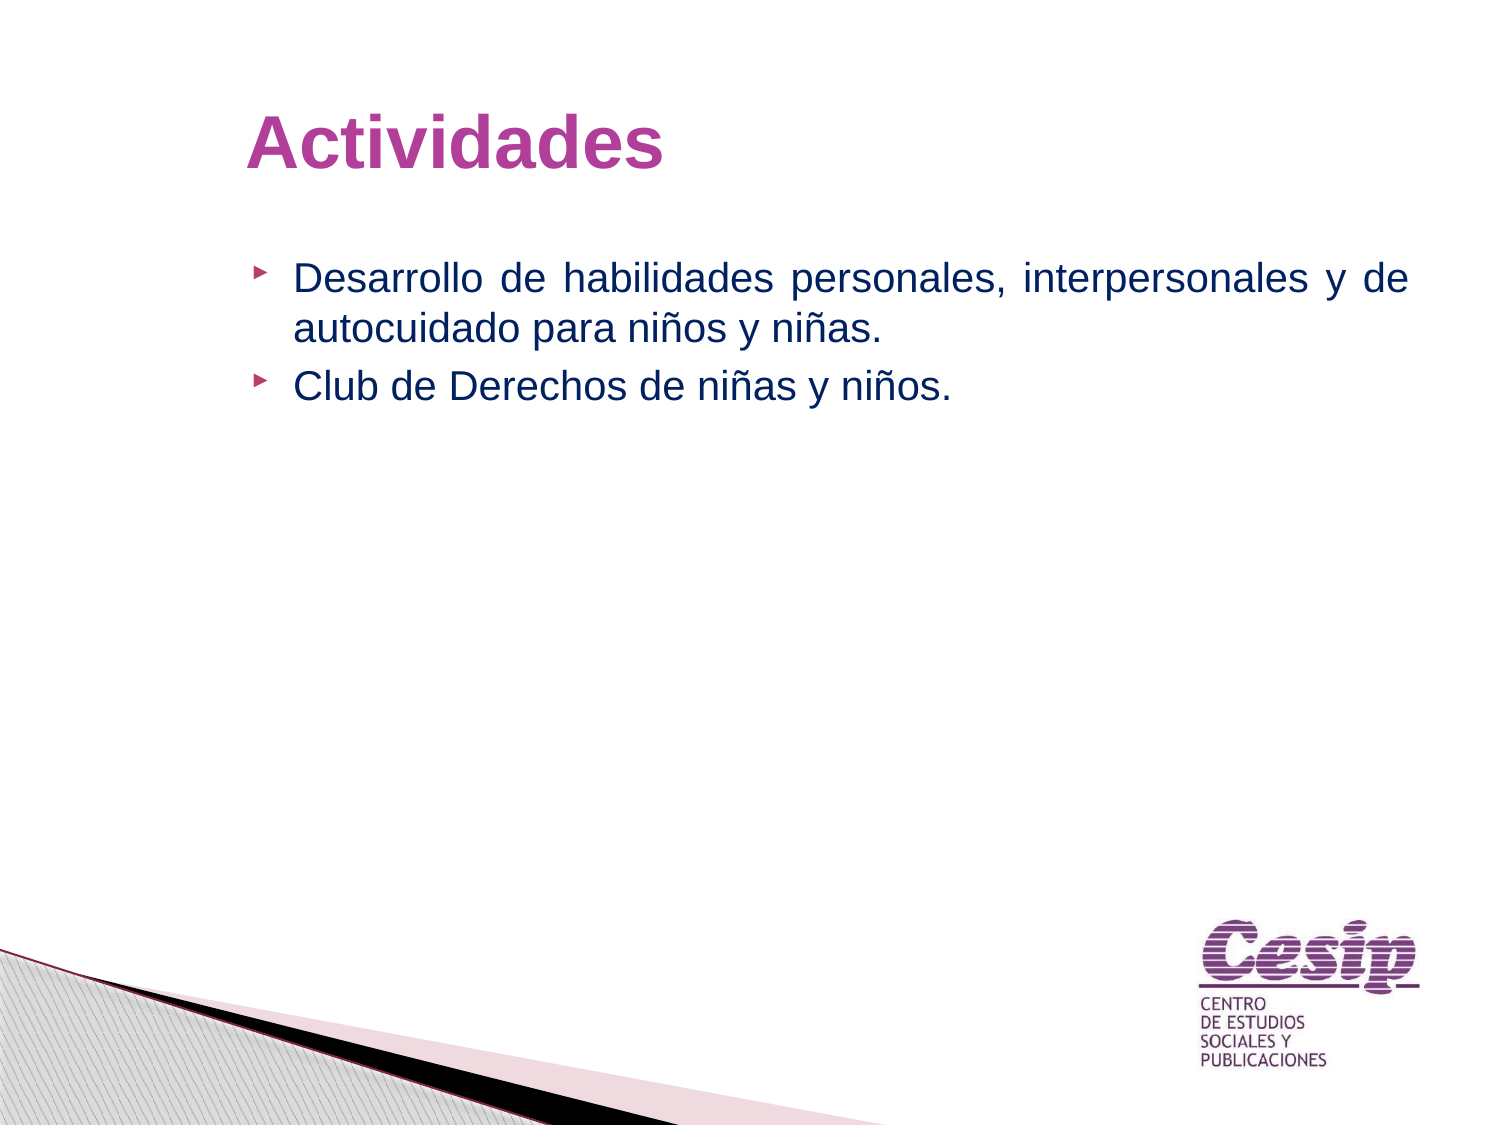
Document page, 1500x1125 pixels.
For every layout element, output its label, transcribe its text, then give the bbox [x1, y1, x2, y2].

list Desarrollo de habilidades personales, interpersonales y de autocuidado para niños y niñas. Club de Derechos de niñas y niños. [218, 243, 1425, 986]
picture [1196, 919, 1420, 1073]
title Actividades [230, 45, 1425, 233]
